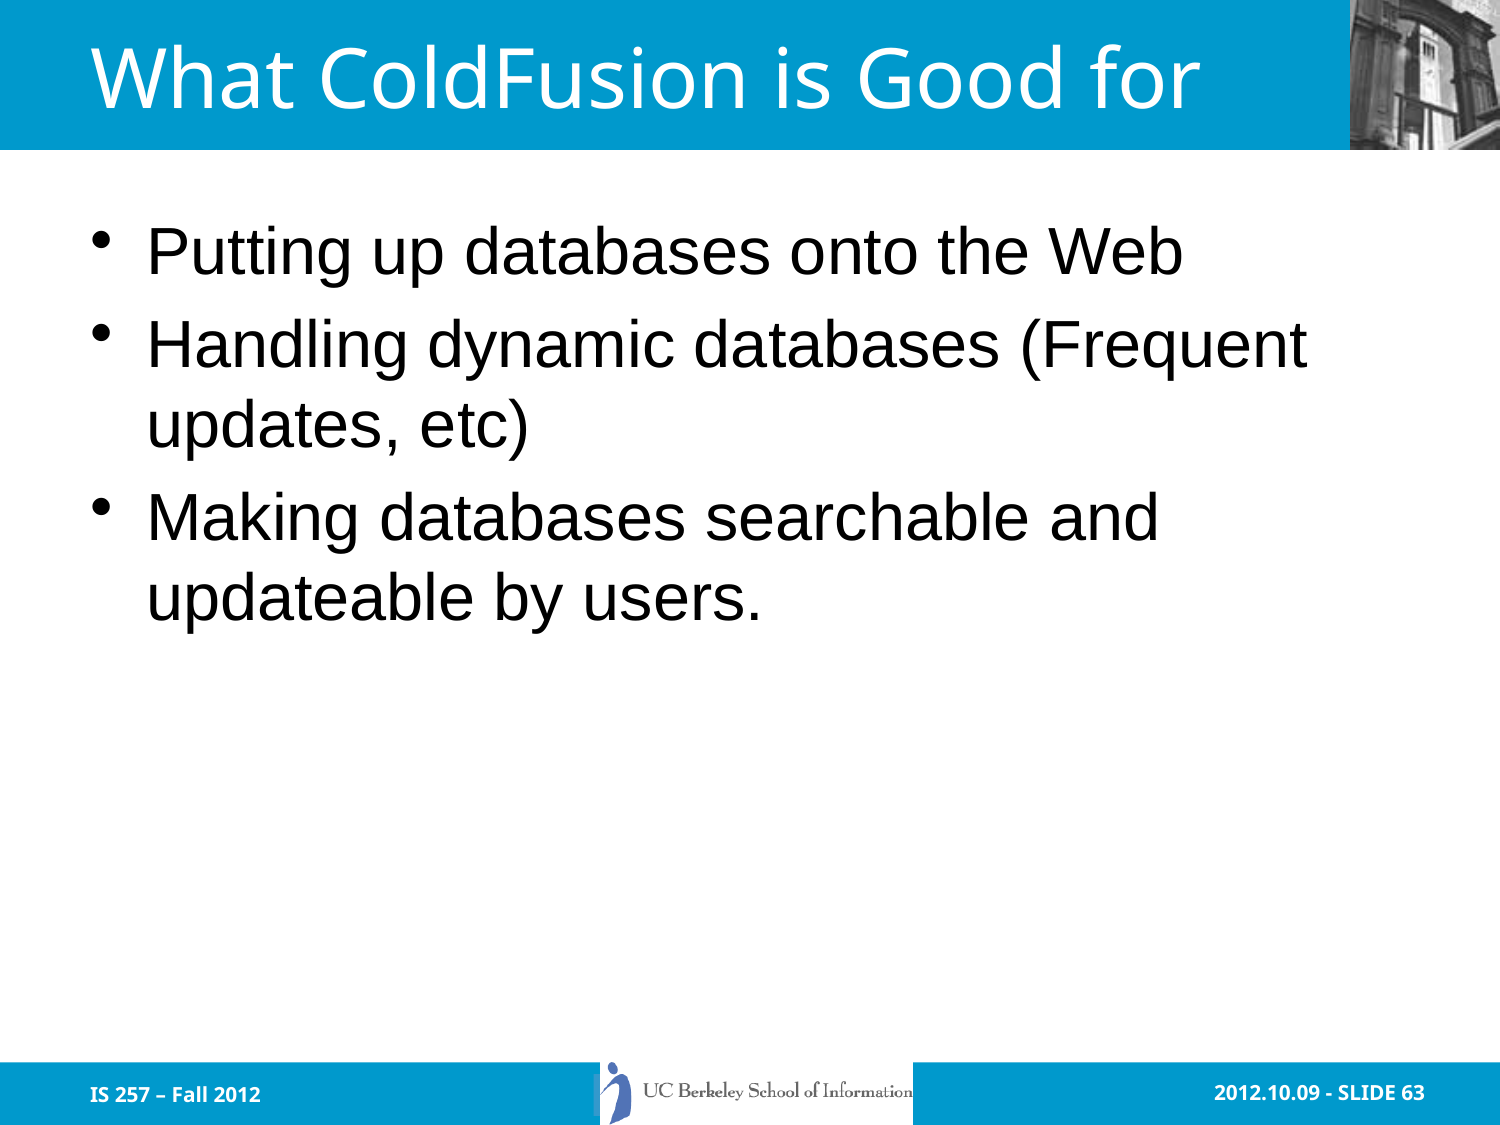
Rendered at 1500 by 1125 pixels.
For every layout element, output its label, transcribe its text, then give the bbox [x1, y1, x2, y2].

slide_number IS 257 – Fall 2012 [75, 1062, 388, 1125]
title What ColdFusion is Good for [75, 0, 1350, 150]
list Putting up databases onto the Web Handling dynamic databases (Frequent updates, etc) Making databases searchable and updateable by users. [75, 200, 1425, 1013]
picture [1351, 0, 1500, 150]
picture [594, 1062, 912, 1125]
